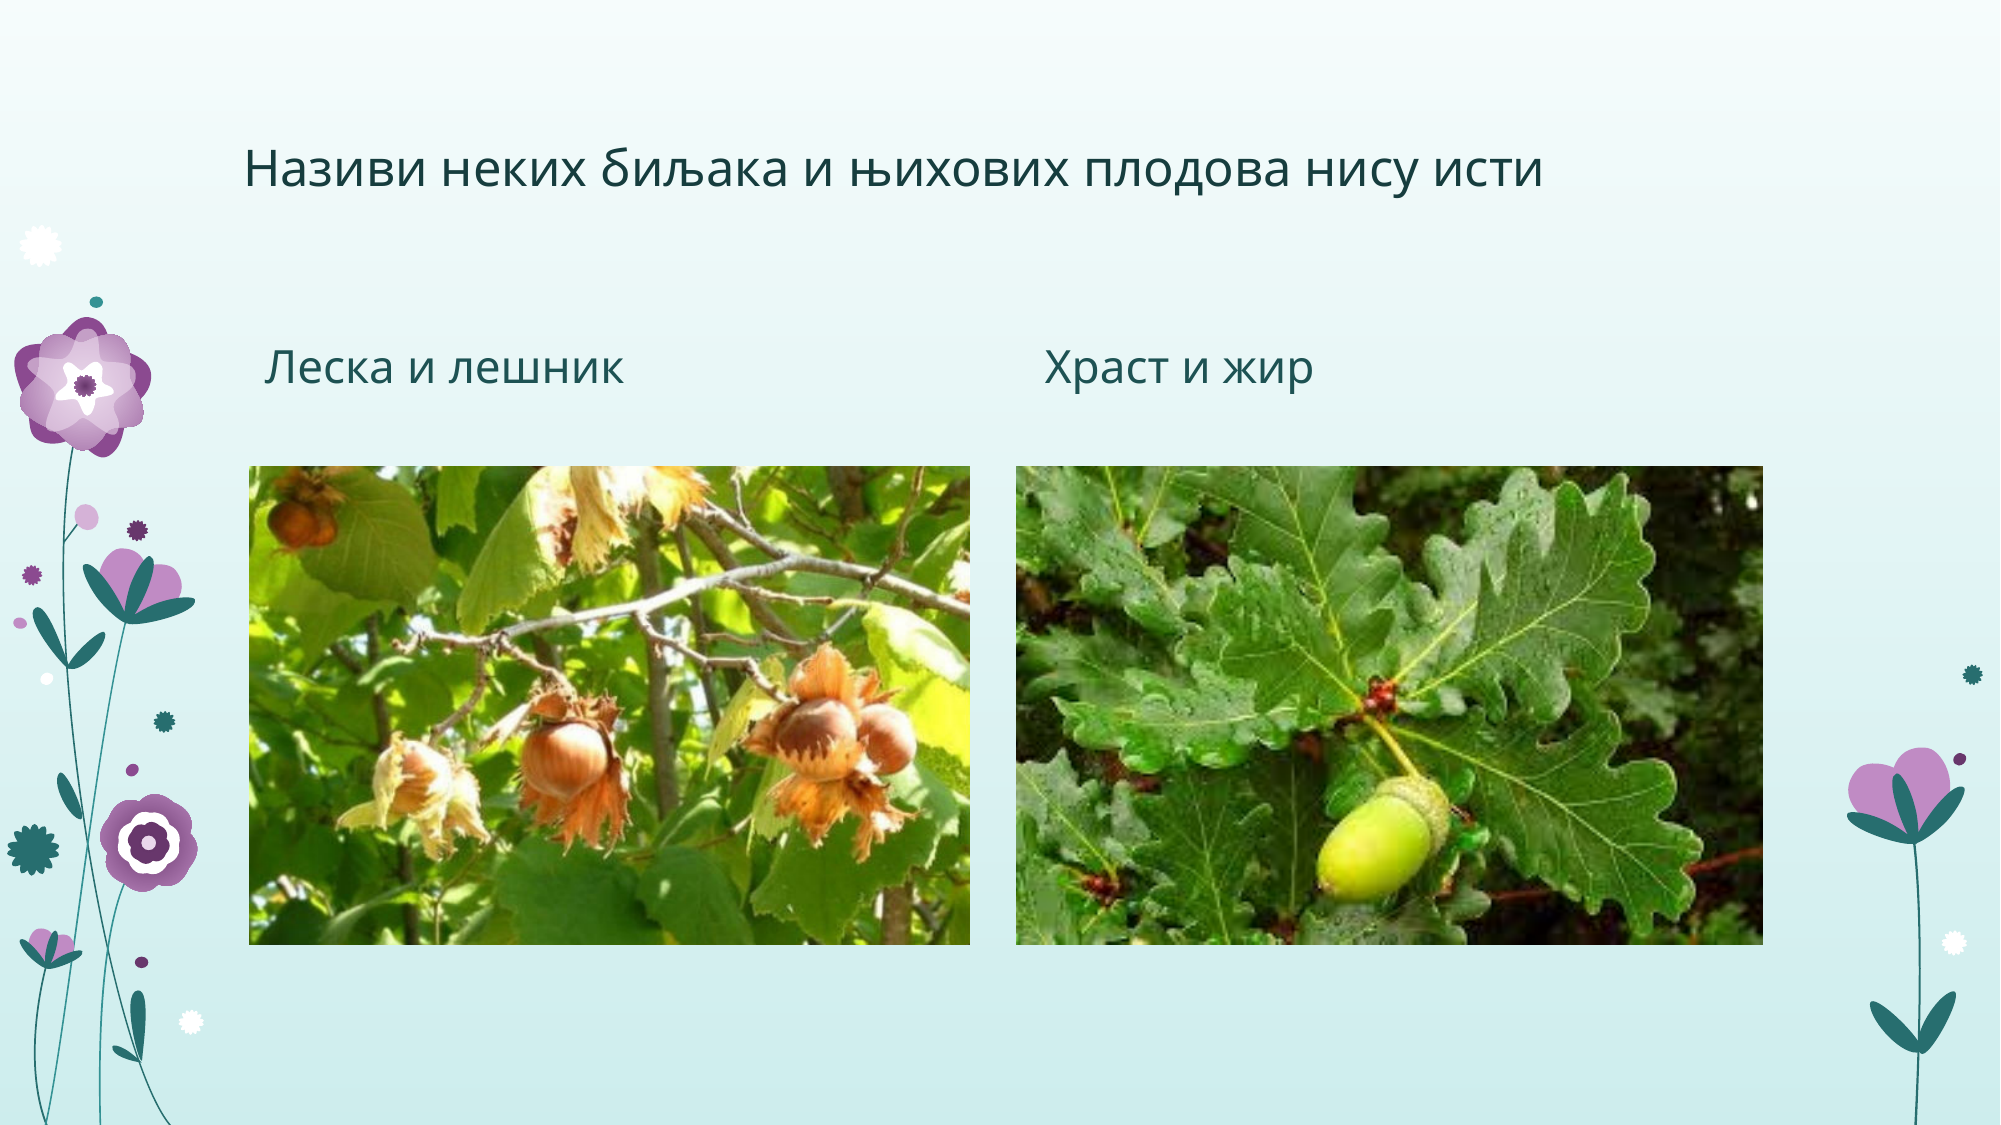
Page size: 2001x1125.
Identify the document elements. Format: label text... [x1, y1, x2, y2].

list Храст и жир [1029, 312, 1750, 425]
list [249, 466, 971, 945]
title Називи неких биљака и њихових плодова нису исти [228, 92, 1750, 205]
list Леска и лешник [249, 312, 970, 425]
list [1016, 466, 1764, 945]
